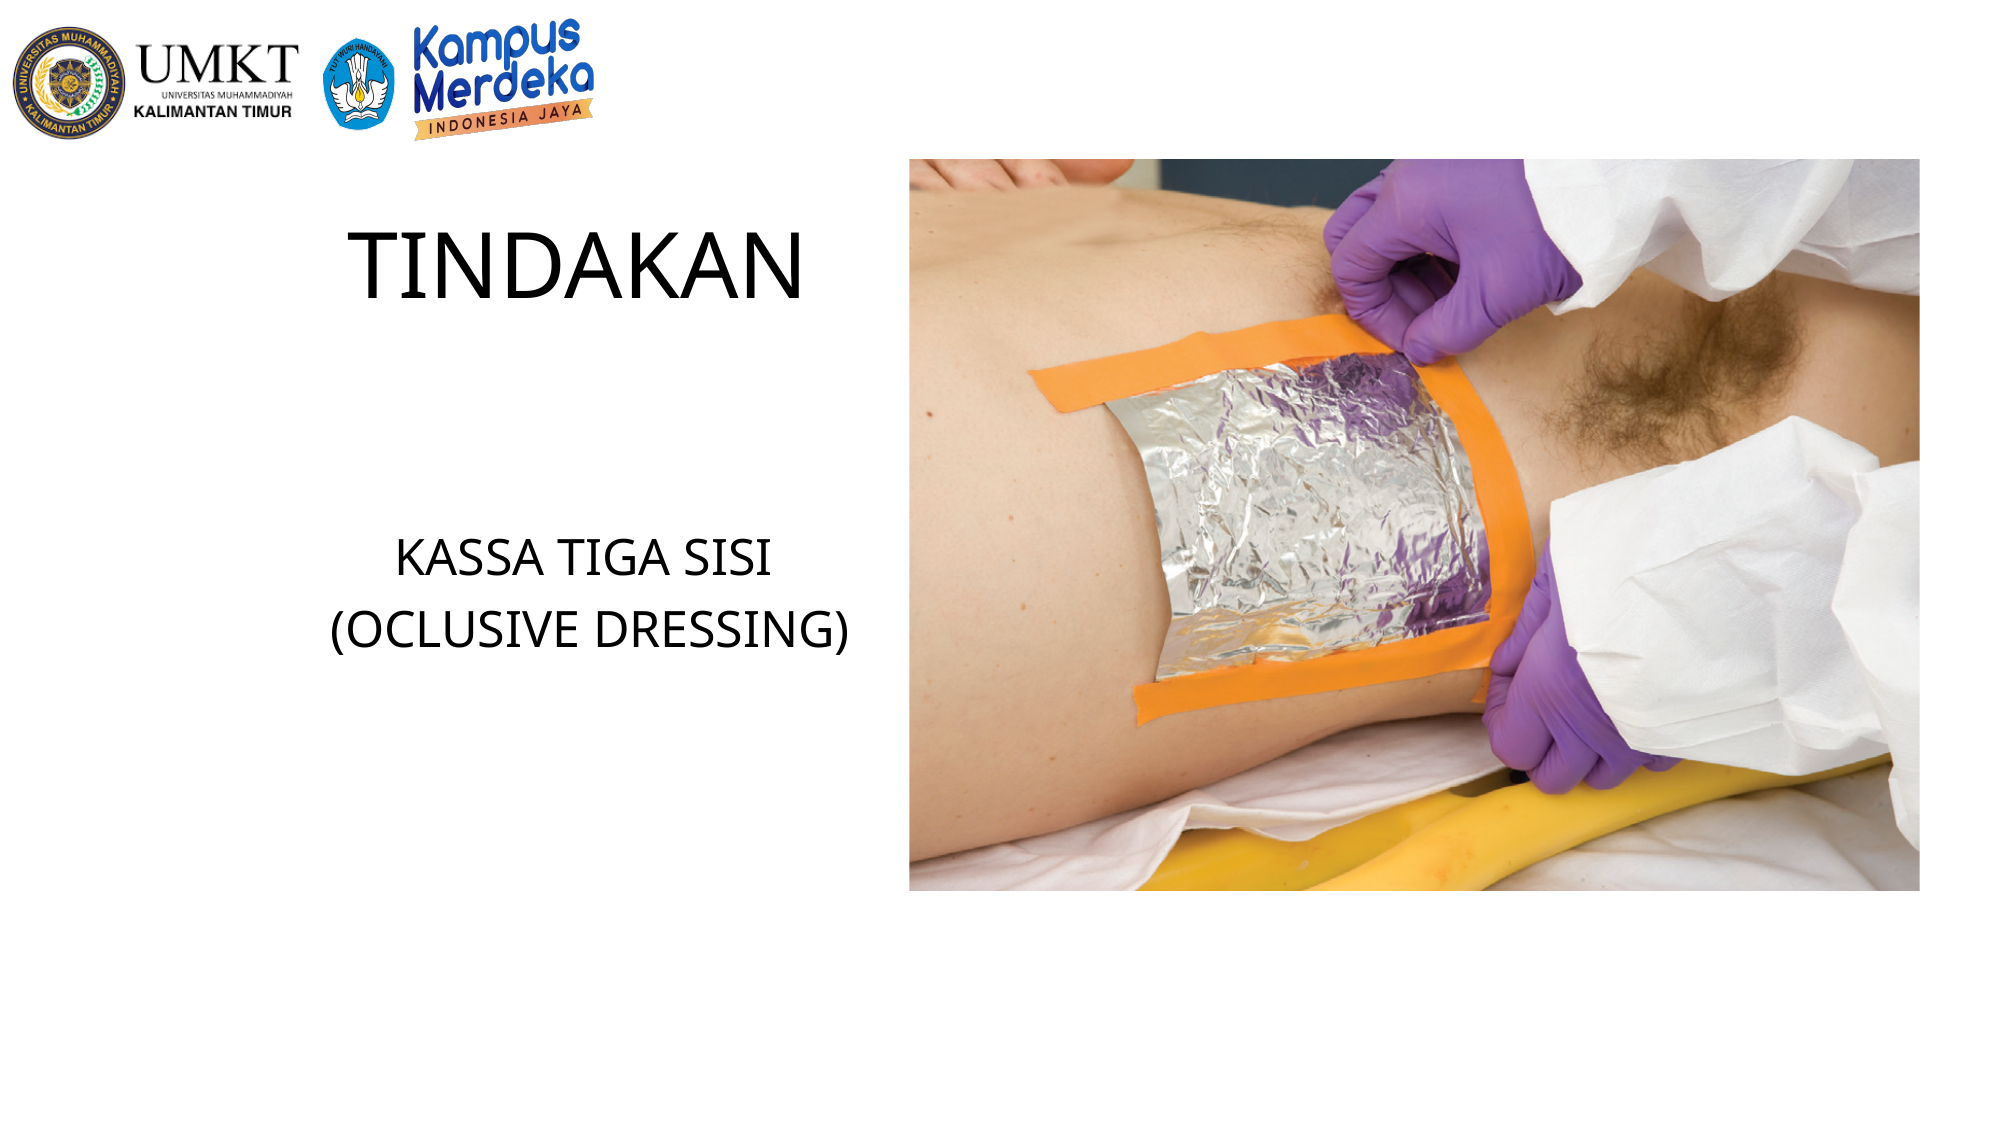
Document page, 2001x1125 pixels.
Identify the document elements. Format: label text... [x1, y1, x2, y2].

picture [909, 159, 1920, 891]
list KASSA TIGA SISI (OCLUSIVE DRESSING) [137, 525, 909, 667]
title TINDAKAN [137, 183, 909, 355]
picture [0, 0, 595, 181]
